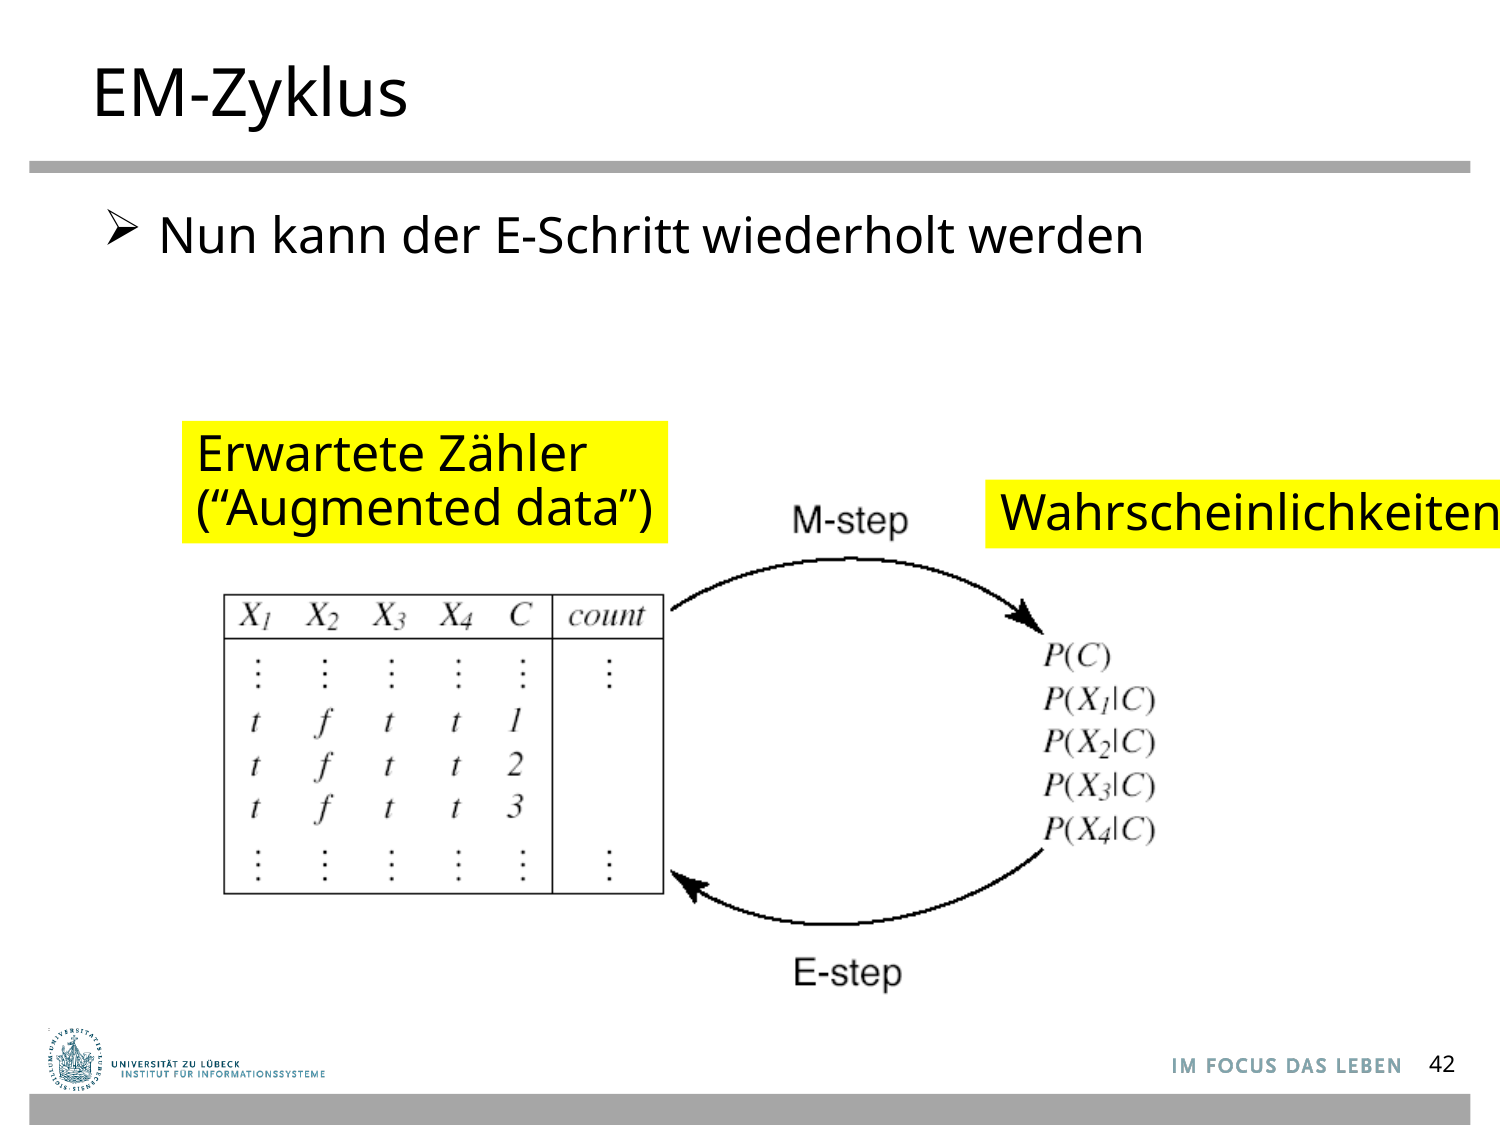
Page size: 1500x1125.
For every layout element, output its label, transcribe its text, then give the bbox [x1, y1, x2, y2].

slide_number 42 [1305, 1050, 1471, 1083]
picture [1173, 1058, 1305, 1073]
text_box Nun kann der E-Schritt wiederholt werden [88, 196, 1459, 303]
text_box Erwartete Zähler (“Augmented data”) [182, 420, 669, 491]
picture [182, 491, 1199, 1021]
text_box Wahrscheinlichkeiten [985, 479, 1500, 549]
text_box [0, 148, 1471, 256]
title EM-Zyklus [76, 42, 1427, 126]
